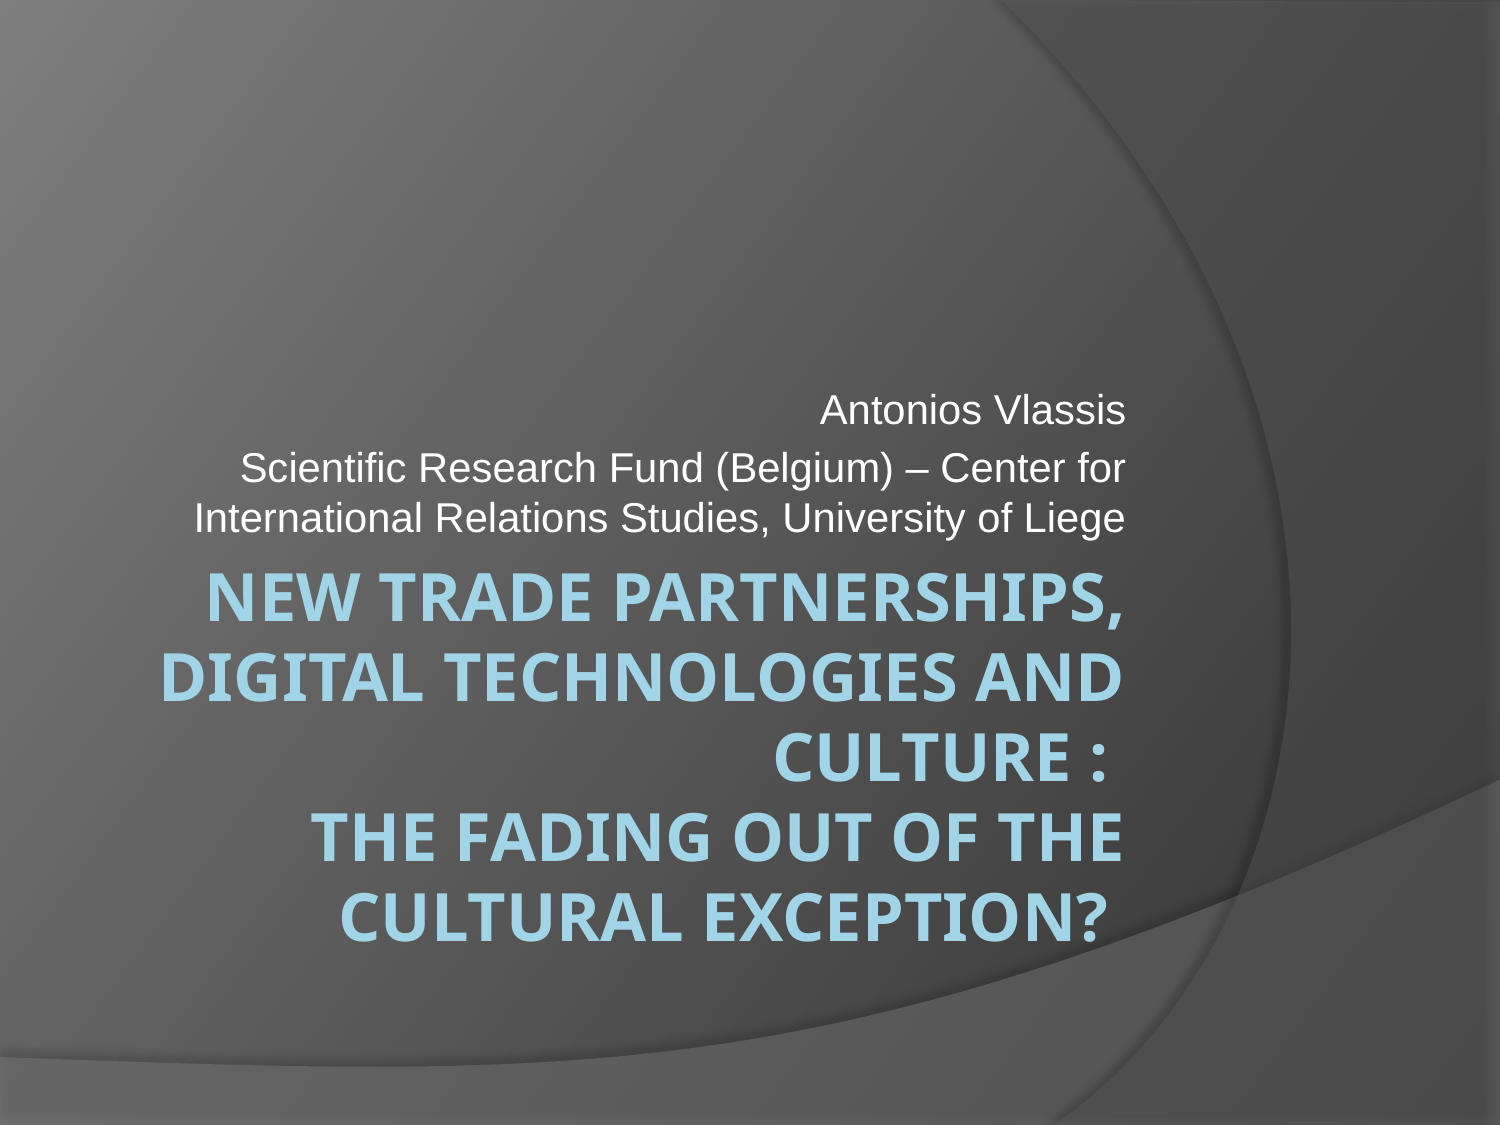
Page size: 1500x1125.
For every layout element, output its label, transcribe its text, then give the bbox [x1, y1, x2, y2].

subtitle Antonios Vlassis Scientific Research Fund (Belgium) – Center for International Relations Studies, University of Liege [71, 253, 1134, 541]
title NEW Trade partnerships, digital technologies and culture : the FADING OUT of the CULTURAL EXCEPTION? [70, 547, 1134, 925]
